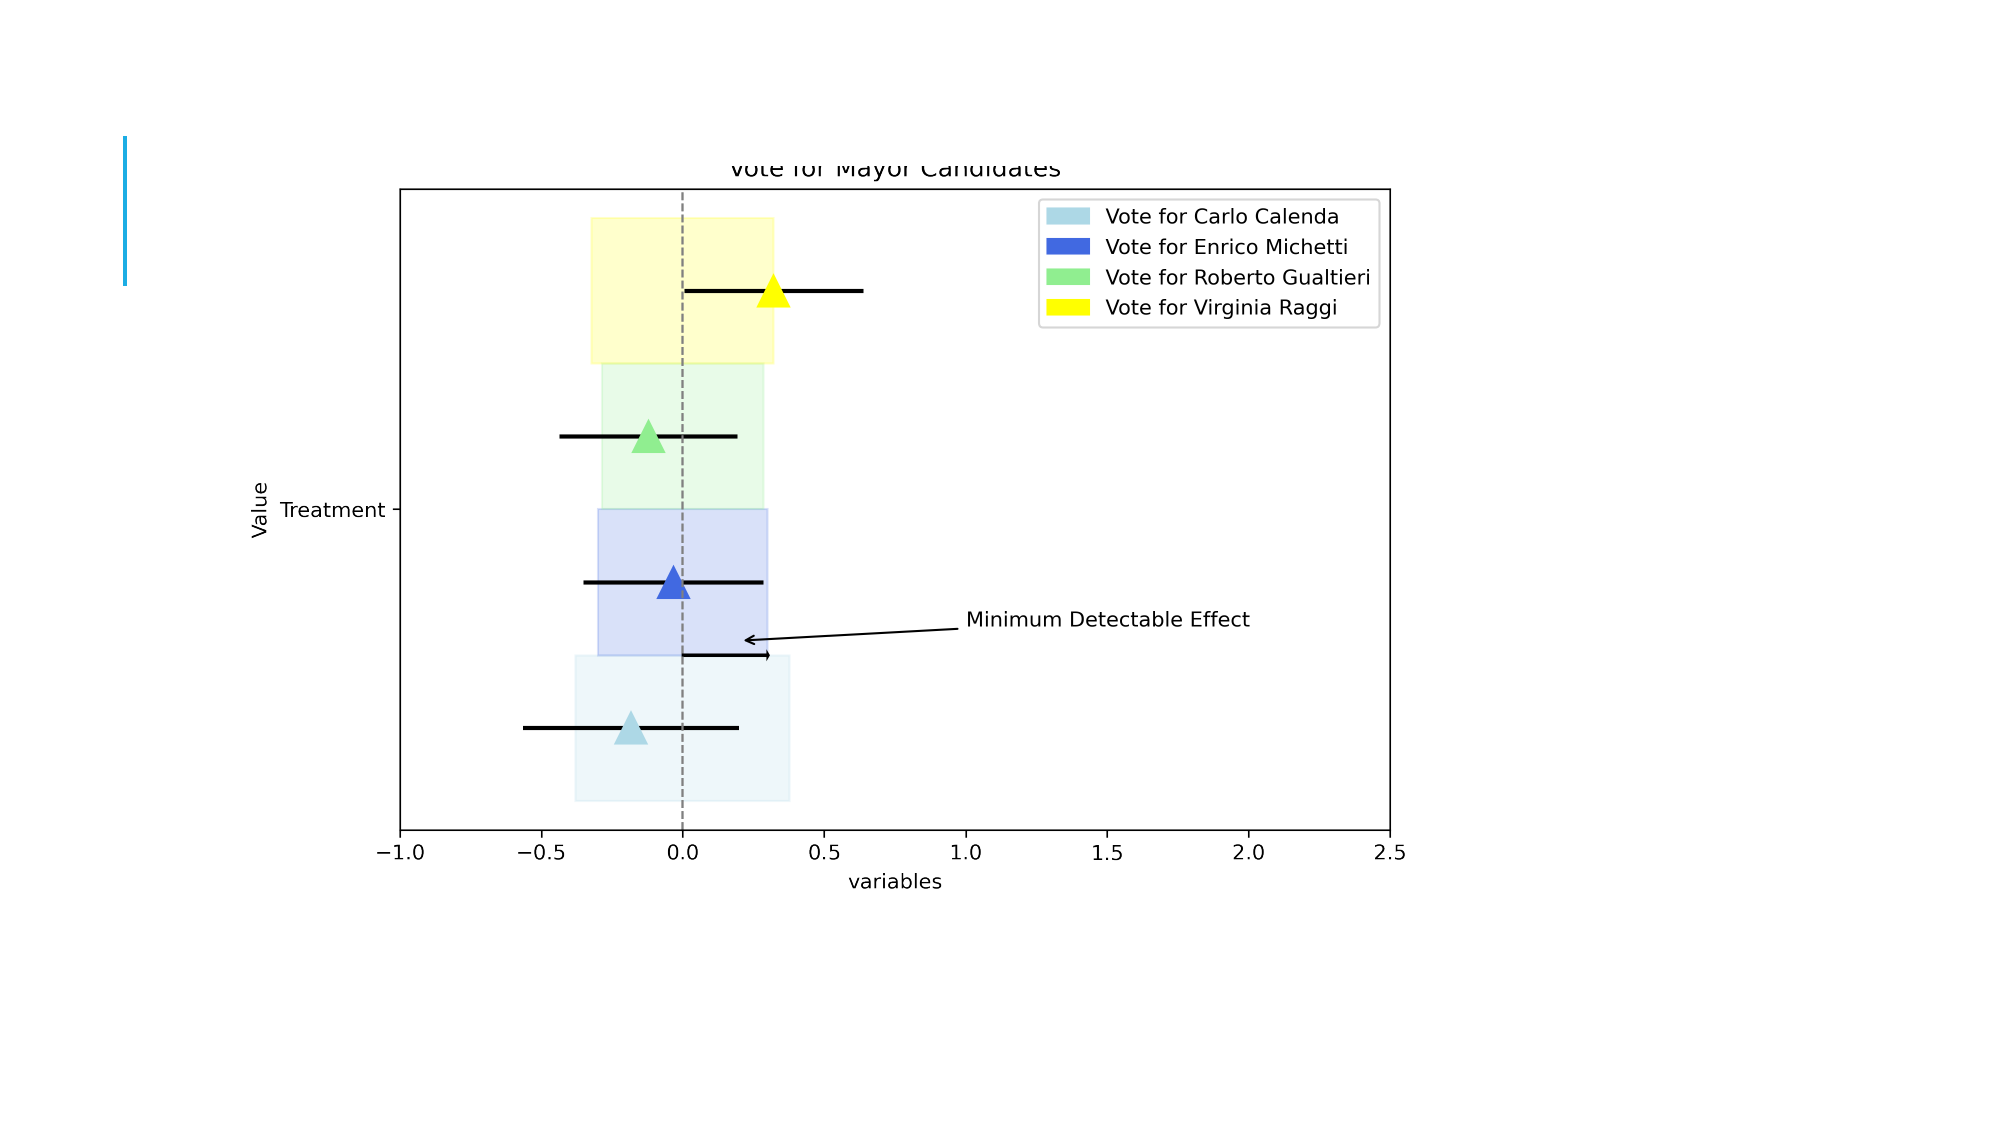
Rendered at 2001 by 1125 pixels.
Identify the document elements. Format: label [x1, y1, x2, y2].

picture [228, 165, 1429, 917]
